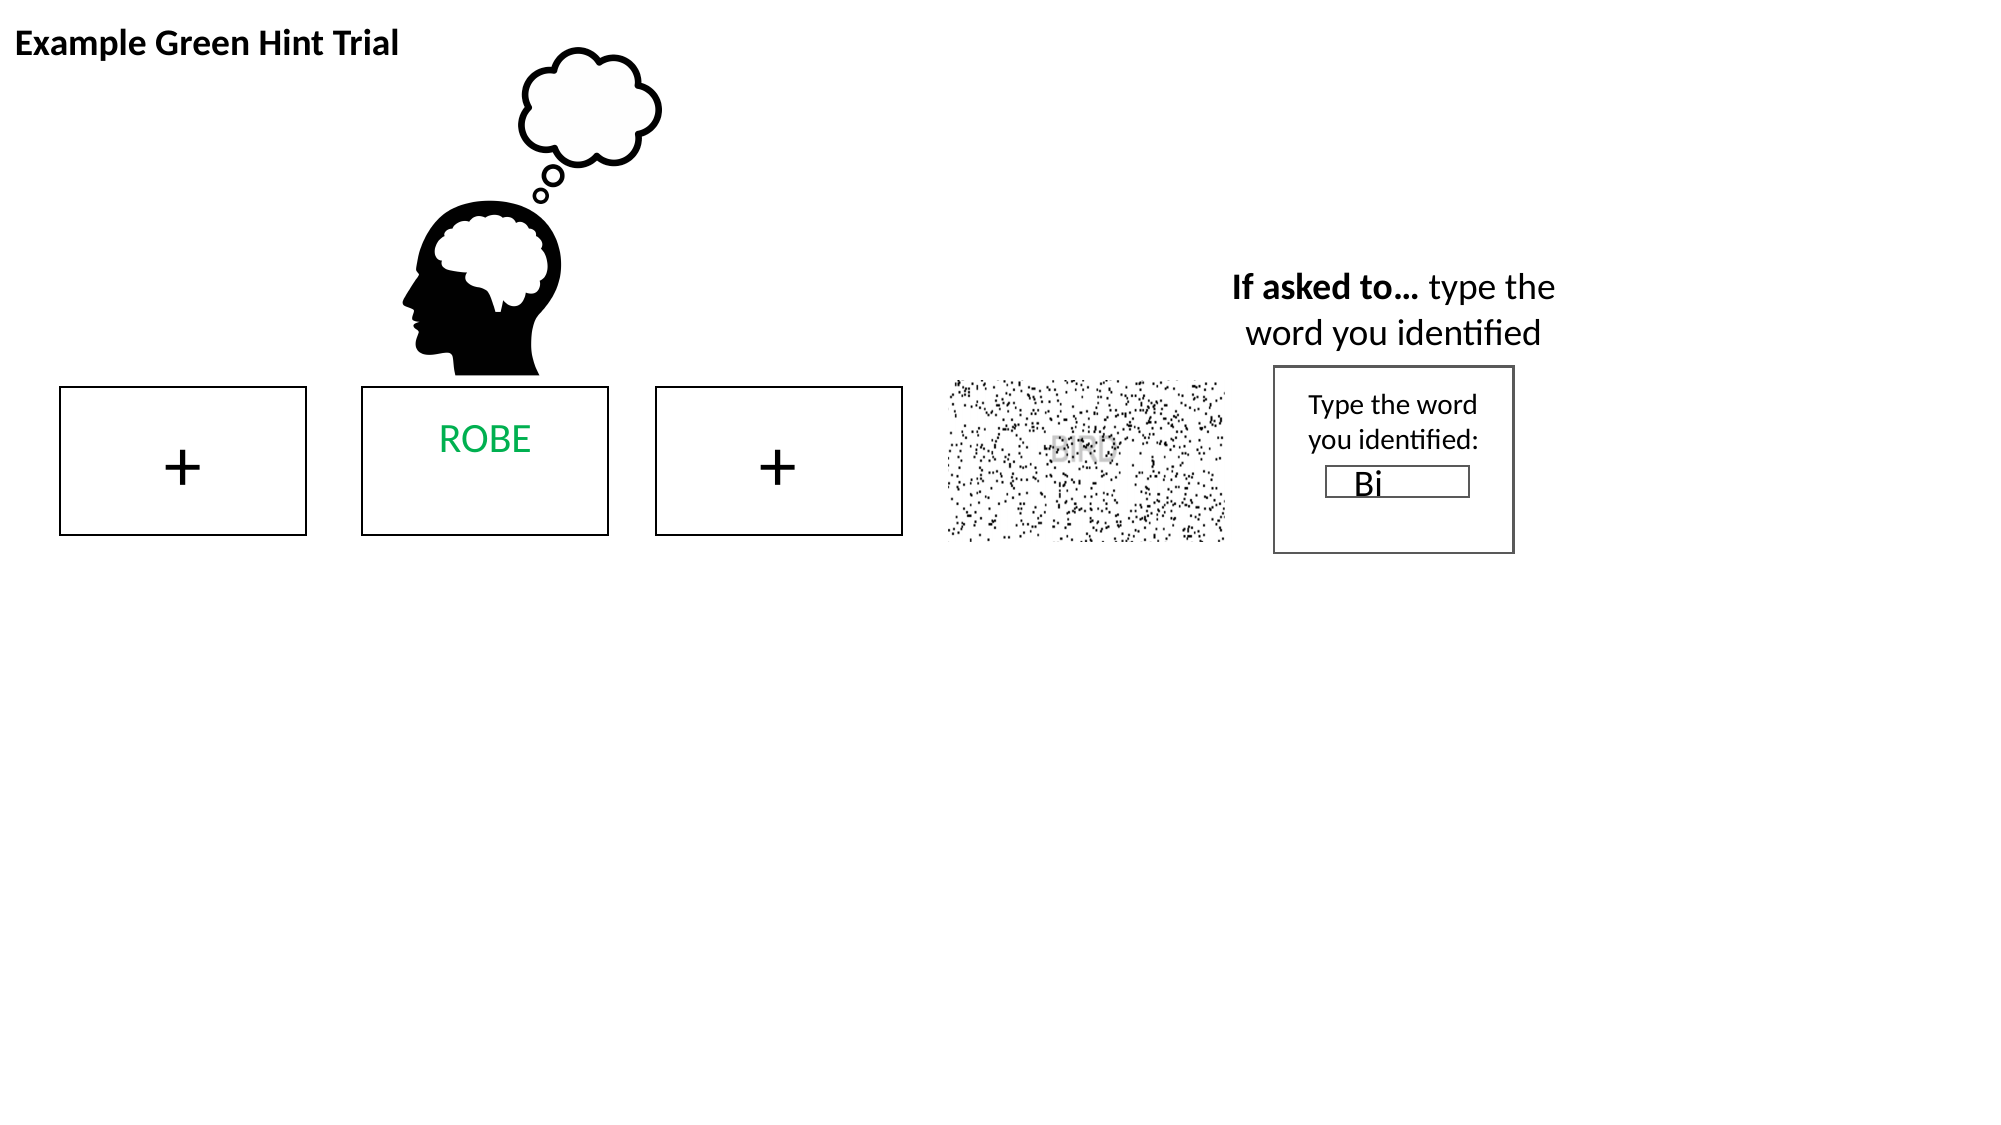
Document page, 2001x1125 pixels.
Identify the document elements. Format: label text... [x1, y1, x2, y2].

text_box + [655, 386, 903, 536]
text_box Example Green Hint Trial [0, 10, 431, 71]
text_box [1273, 365, 1515, 451]
text_box ROBE [361, 386, 609, 536]
picture [947, 380, 1232, 542]
text_box Bi [1232, 451, 1512, 512]
text_box [1273, 463, 1515, 554]
picture [393, 47, 662, 377]
text_box Type the word you identified: [1293, 378, 1533, 463]
text_box + [59, 386, 307, 536]
text_box If asked to… type the word you identified [1198, 255, 1590, 360]
